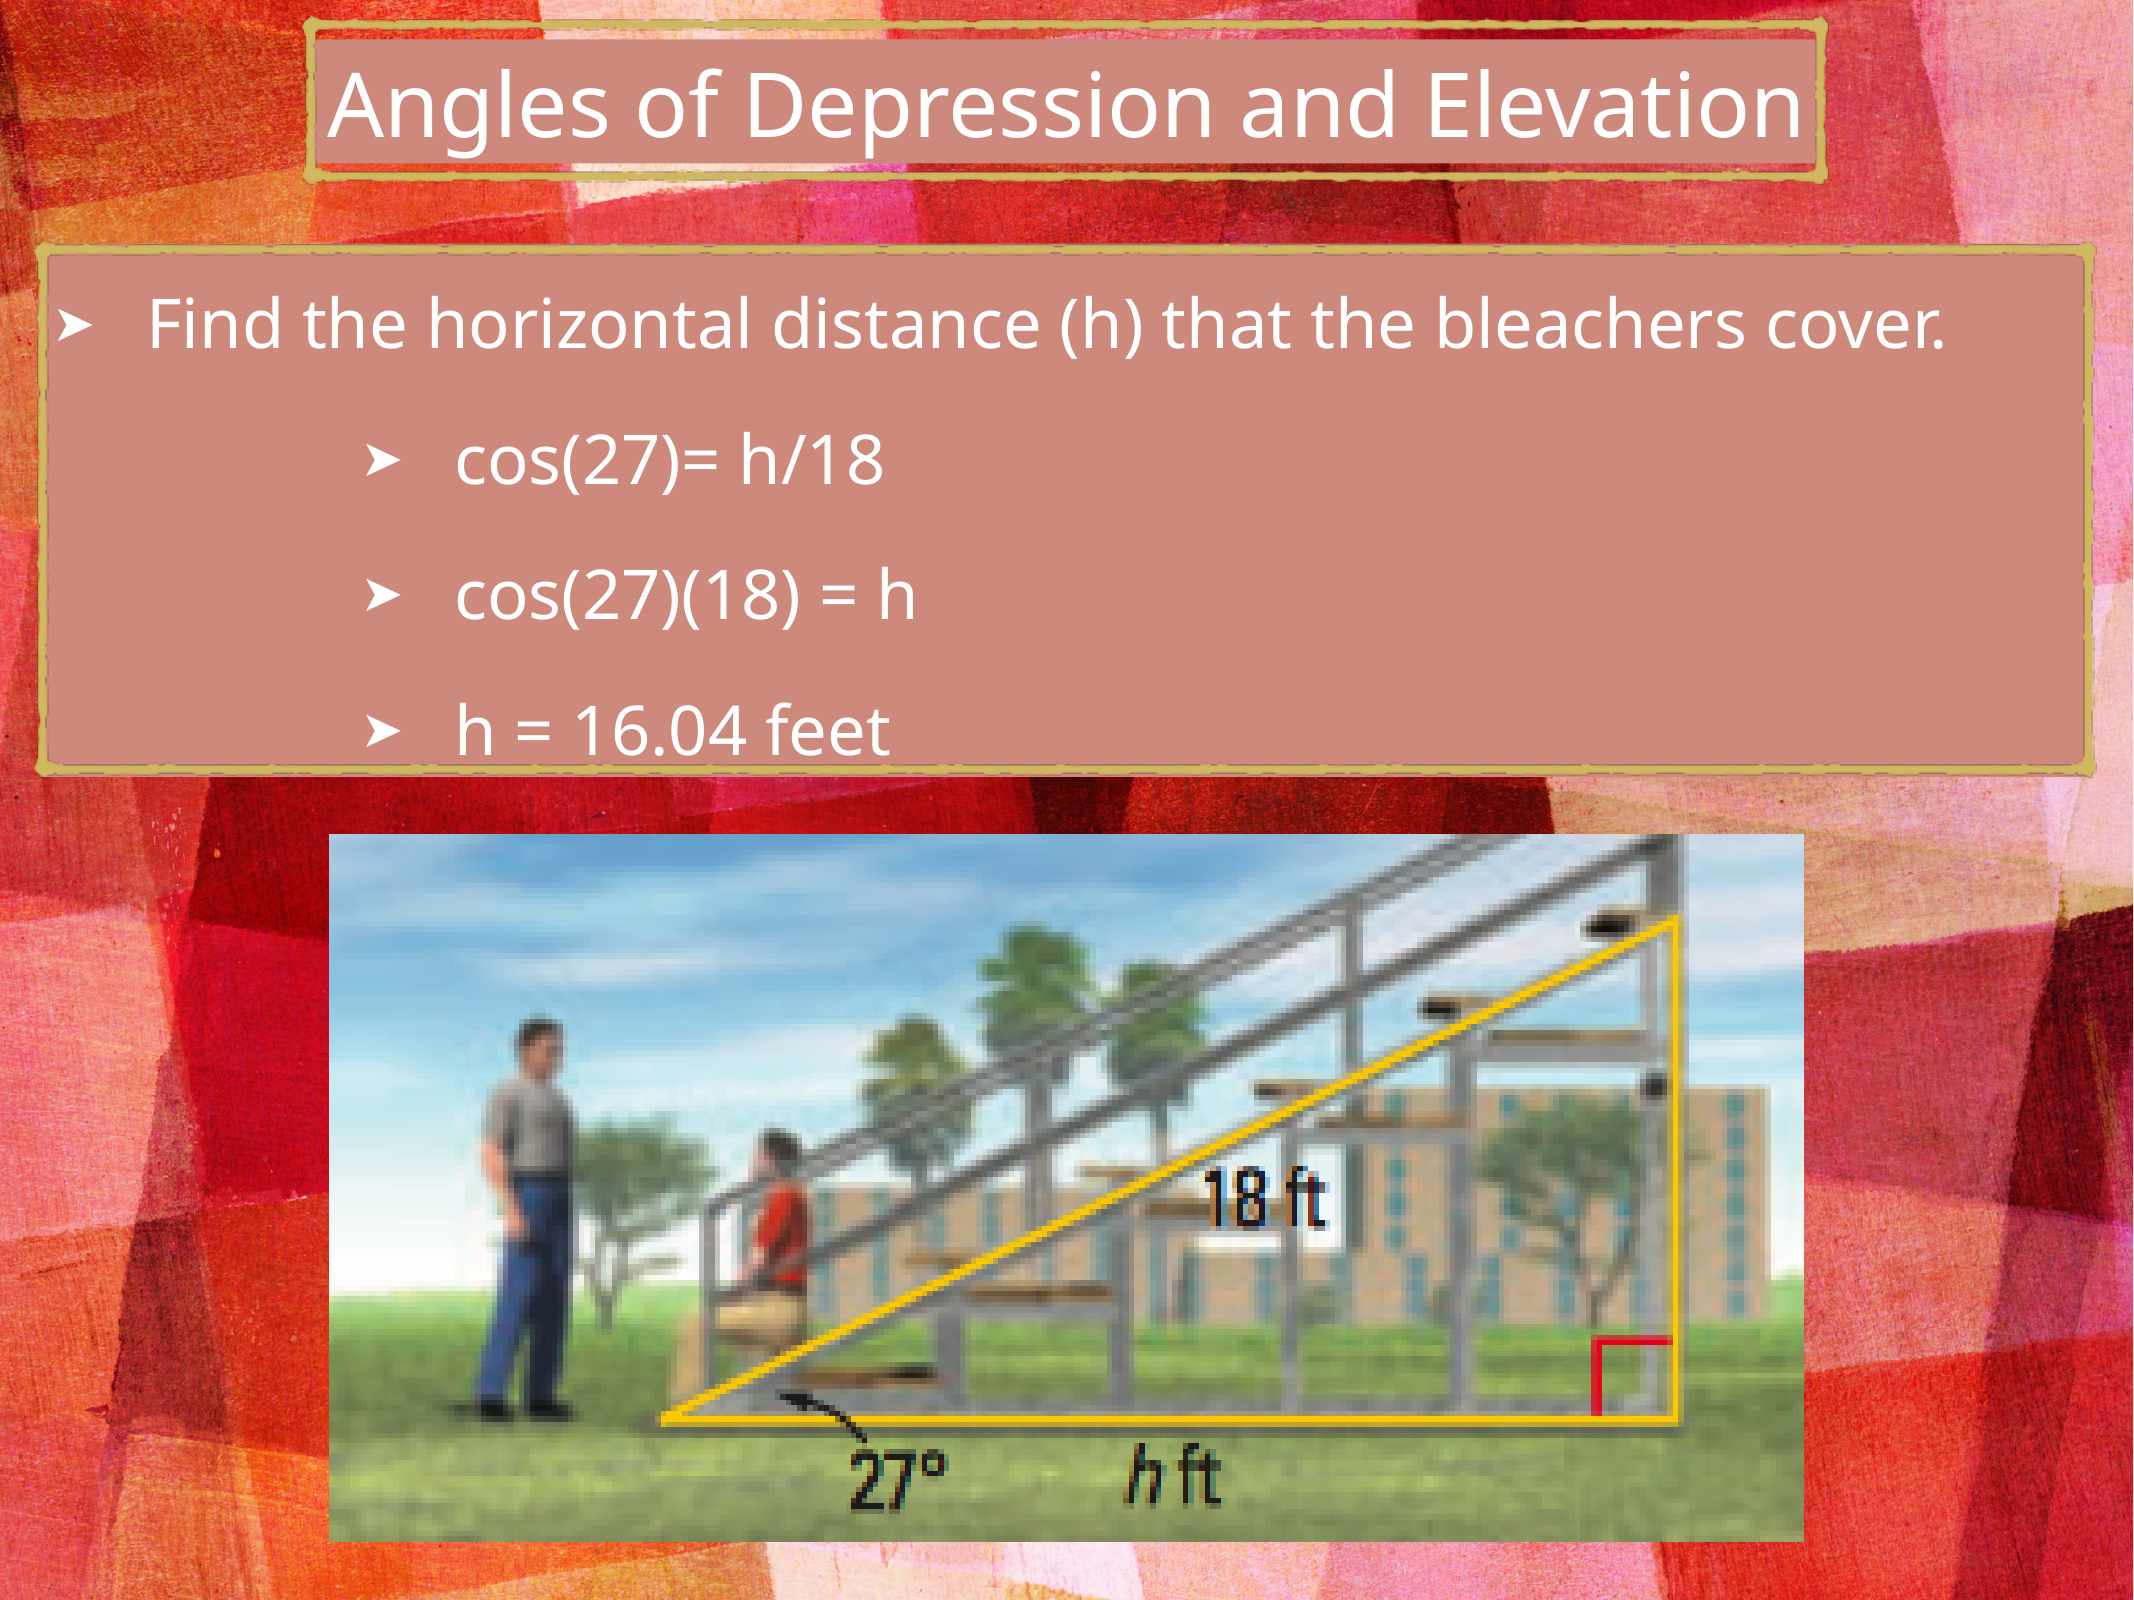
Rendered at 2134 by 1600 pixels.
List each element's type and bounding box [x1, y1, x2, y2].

text_box [34, 240, 2099, 780]
text_box [301, 16, 1832, 187]
picture [0, 0, 2134, 1600]
